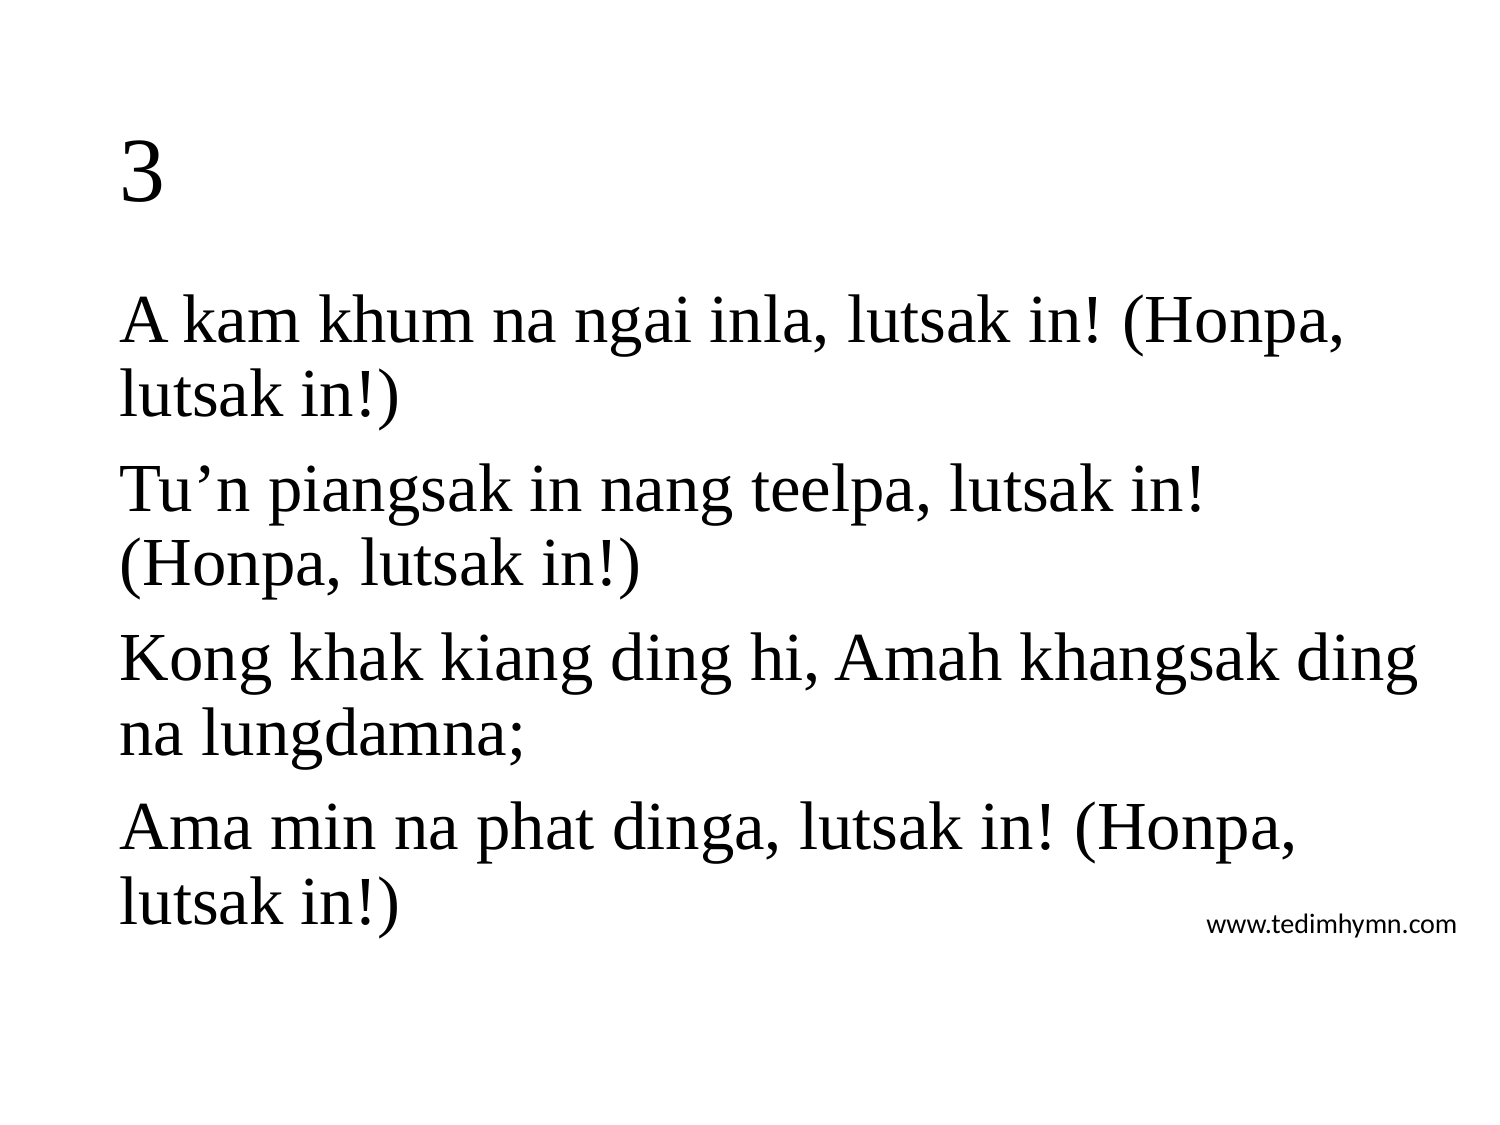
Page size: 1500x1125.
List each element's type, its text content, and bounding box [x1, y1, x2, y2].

title 3 [104, 112, 1399, 233]
list A kam khum na ngai inla, lutsak in! (Honpa, lutsak in!) Tu’n piangsak in nang teelpa, lutsak in! (Honpa, lutsak in!) Kong khak kiang ding hi, Amah khangsak ding na lungdamna; Ama min na phat dinga, lutsak in! (Honpa, lutsak in!) [104, 275, 1464, 855]
text_box www.tedimhymn.com [1191, 897, 1500, 947]
